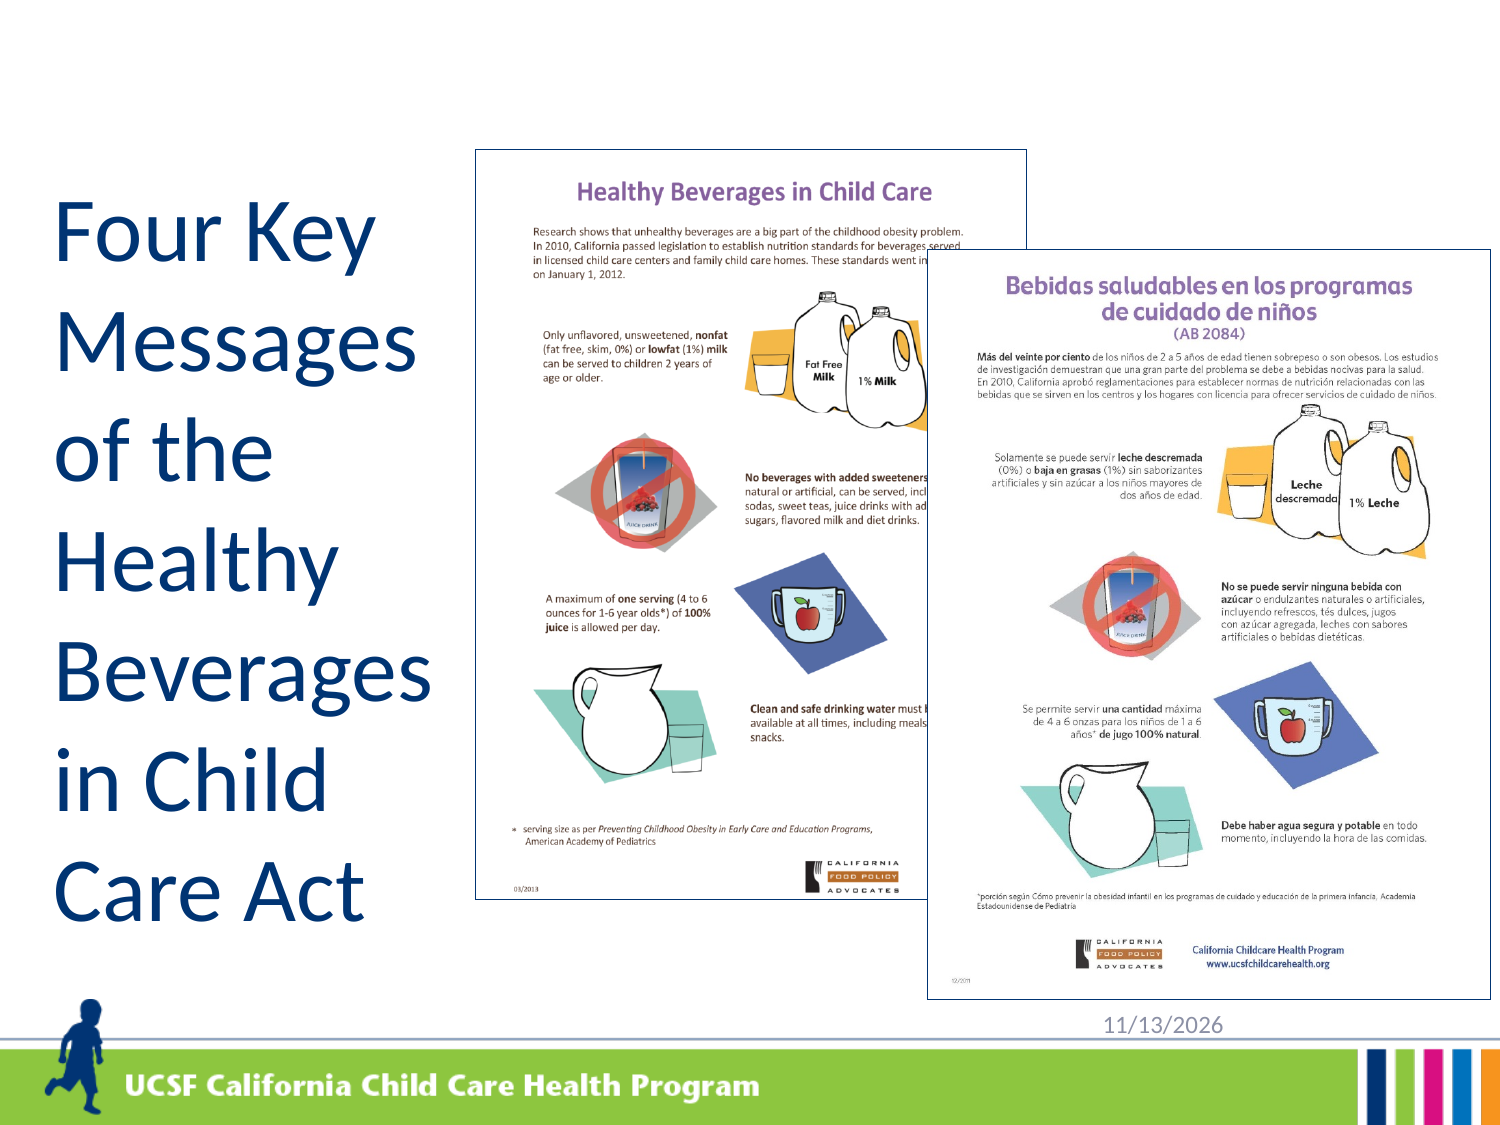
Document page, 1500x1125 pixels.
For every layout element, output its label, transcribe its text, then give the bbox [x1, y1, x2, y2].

title Four Key Messages of the Healthy Beverages in Child Care Act [38, 75, 464, 1035]
picture [0, 149, 1500, 1125]
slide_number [1087, 1009, 1438, 1054]
